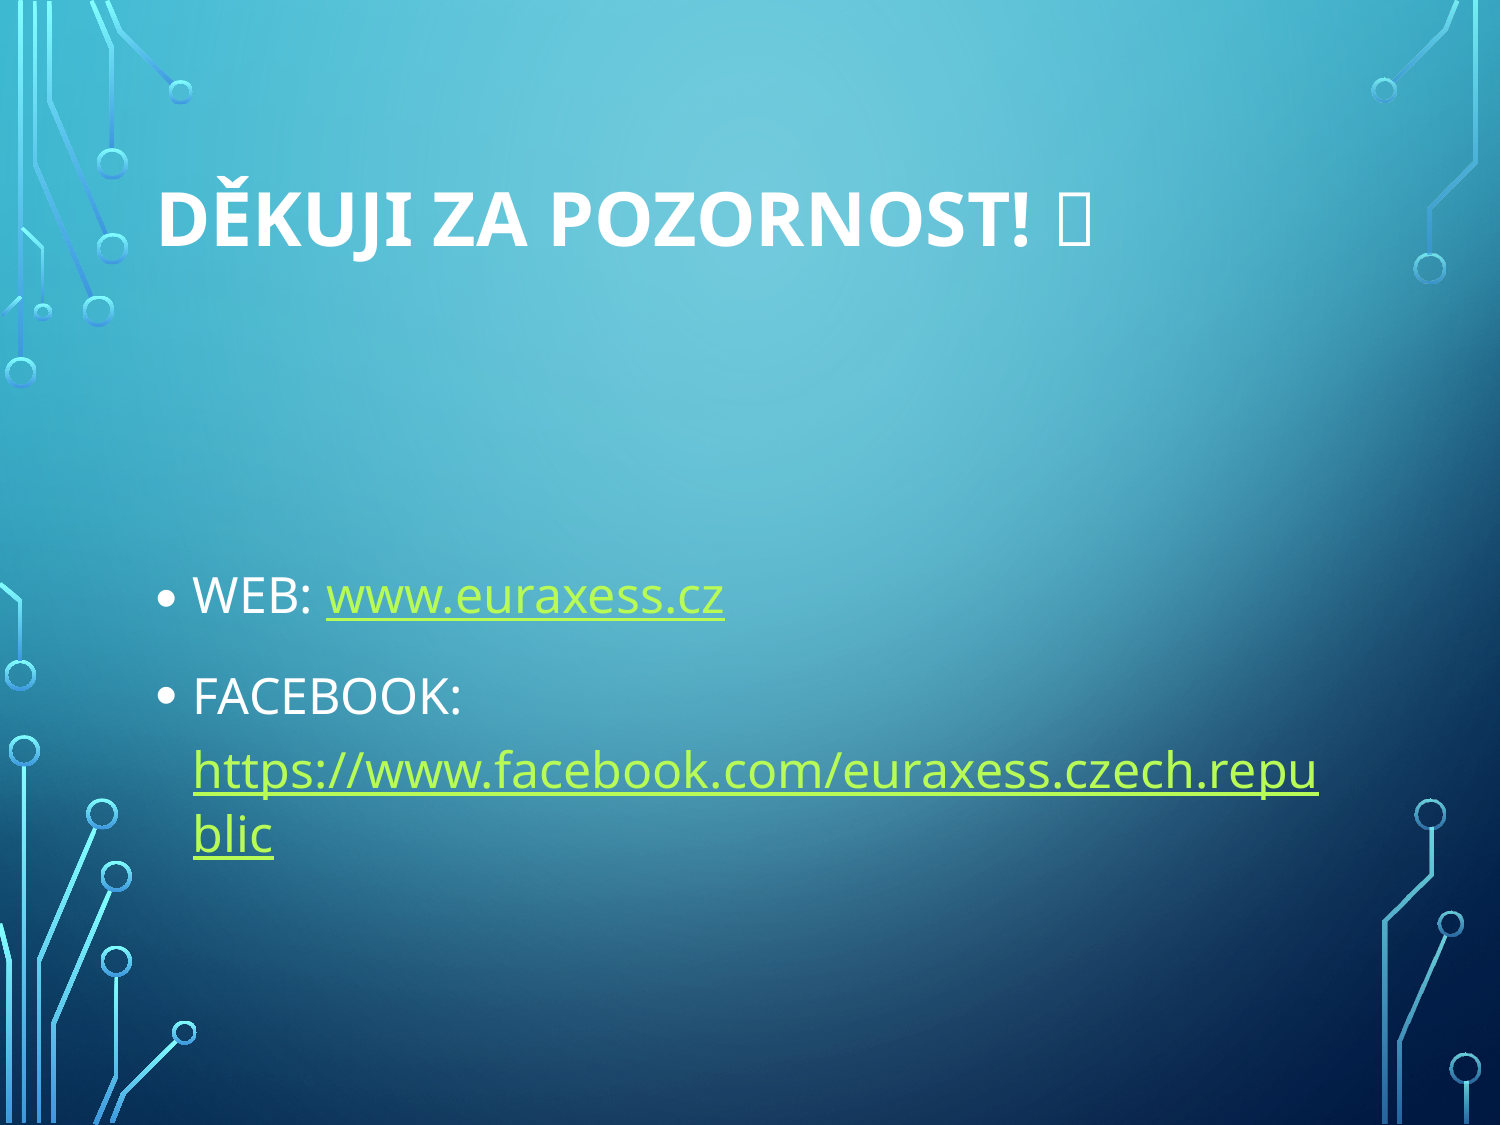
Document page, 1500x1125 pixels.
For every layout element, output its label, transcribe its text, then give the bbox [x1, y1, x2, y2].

title Děkuji za pozornost!  [140, 101, 1360, 344]
list WEB: www.euraxess.cz FACEBOOK: https://www.facebook.com/euraxess.czech.republic [140, 369, 1360, 950]
